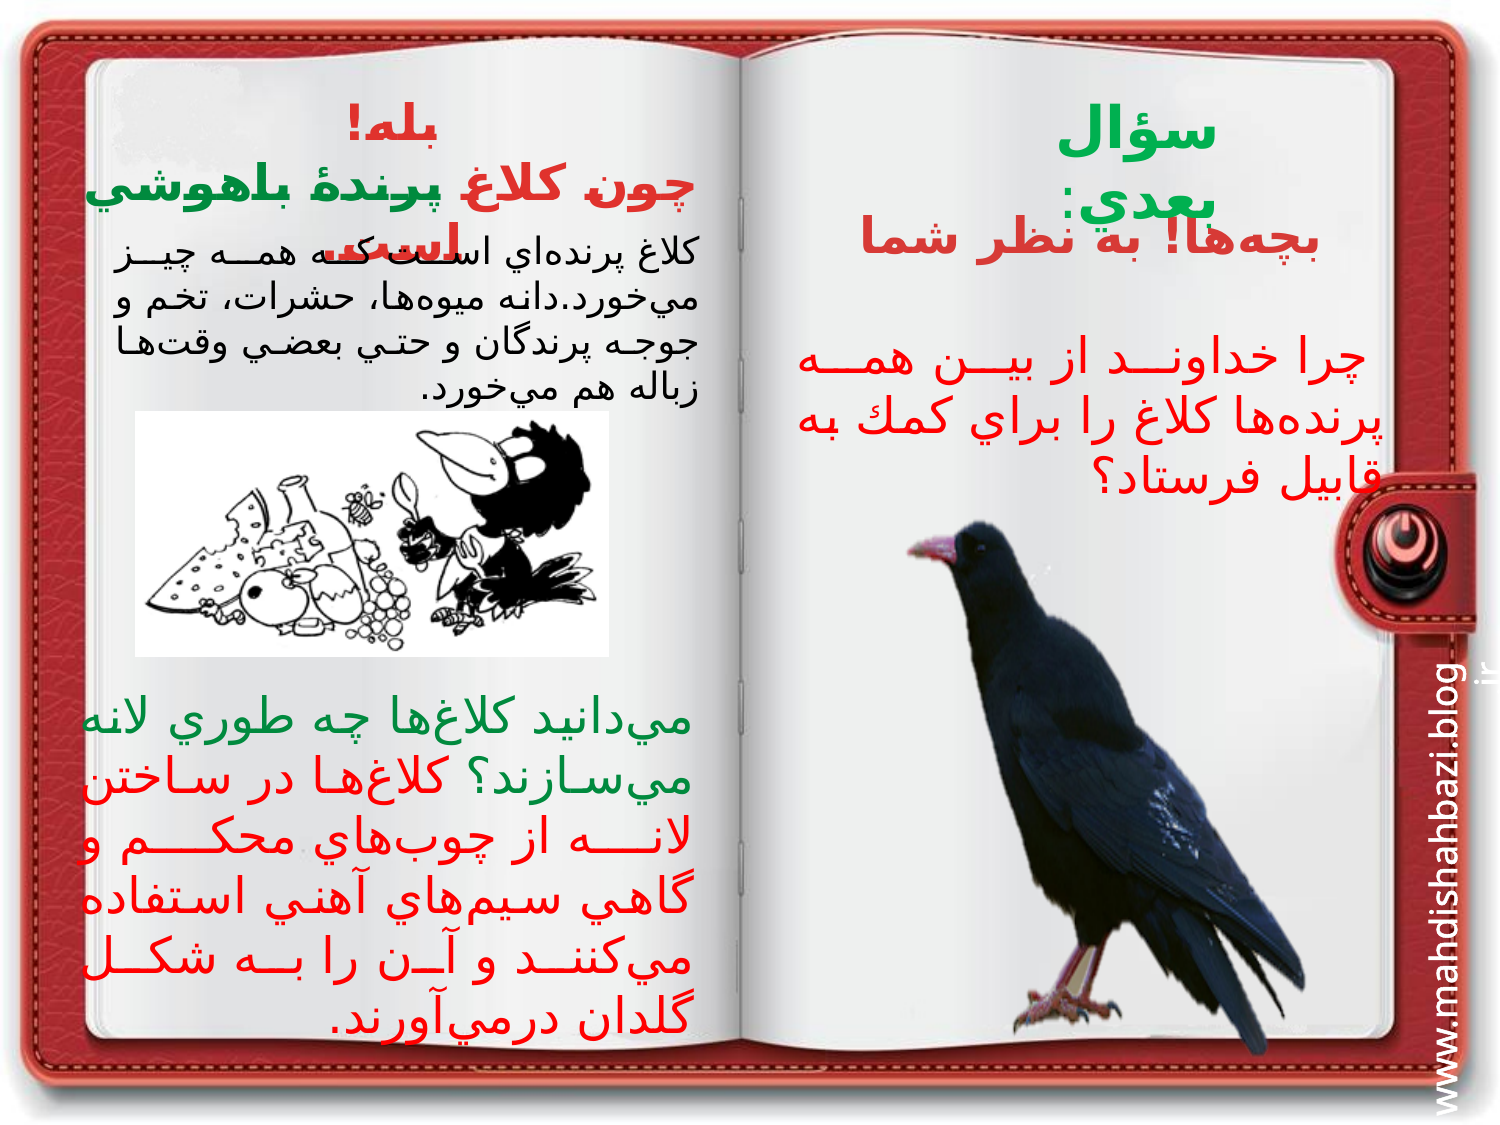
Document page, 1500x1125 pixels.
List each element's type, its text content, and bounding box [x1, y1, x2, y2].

text_box سؤال بعدي: [950, 83, 1235, 238]
text_box مي‌دانيد كلاغ‌ها چه طوري لانه مي‌سازند؟ كلاغ‌ها در ساختن لانه از چوب‌هاي محكم و گاهي سيم‌هاي آهني استفاده مي‌كنند و آن را به شكل گلدان درمي‌آورند. [64, 675, 685, 1051]
text_box بچه‌ها! به نظر شما چرا خداوند از بين همه پرنده‌ها كلاغ را براي كمك به قابيل فرستاد؟ [782, 196, 1400, 556]
text_box www.mahdishahbazi.blog.ir [1412, 646, 1500, 1125]
picture [0, 0, 1500, 1125]
text_box بله! چون كلاغ پرندۀ باهوشي است. [43, 83, 741, 278]
text_box كلاغ پرنده‌اي است كه همه چيز مي‌خورد.دانه ميوه‌ها، حشرات، تخم و جوجه پرندگان و حتي بعضي وقت‌ها زباله هم مي‌خورد. [100, 219, 715, 460]
